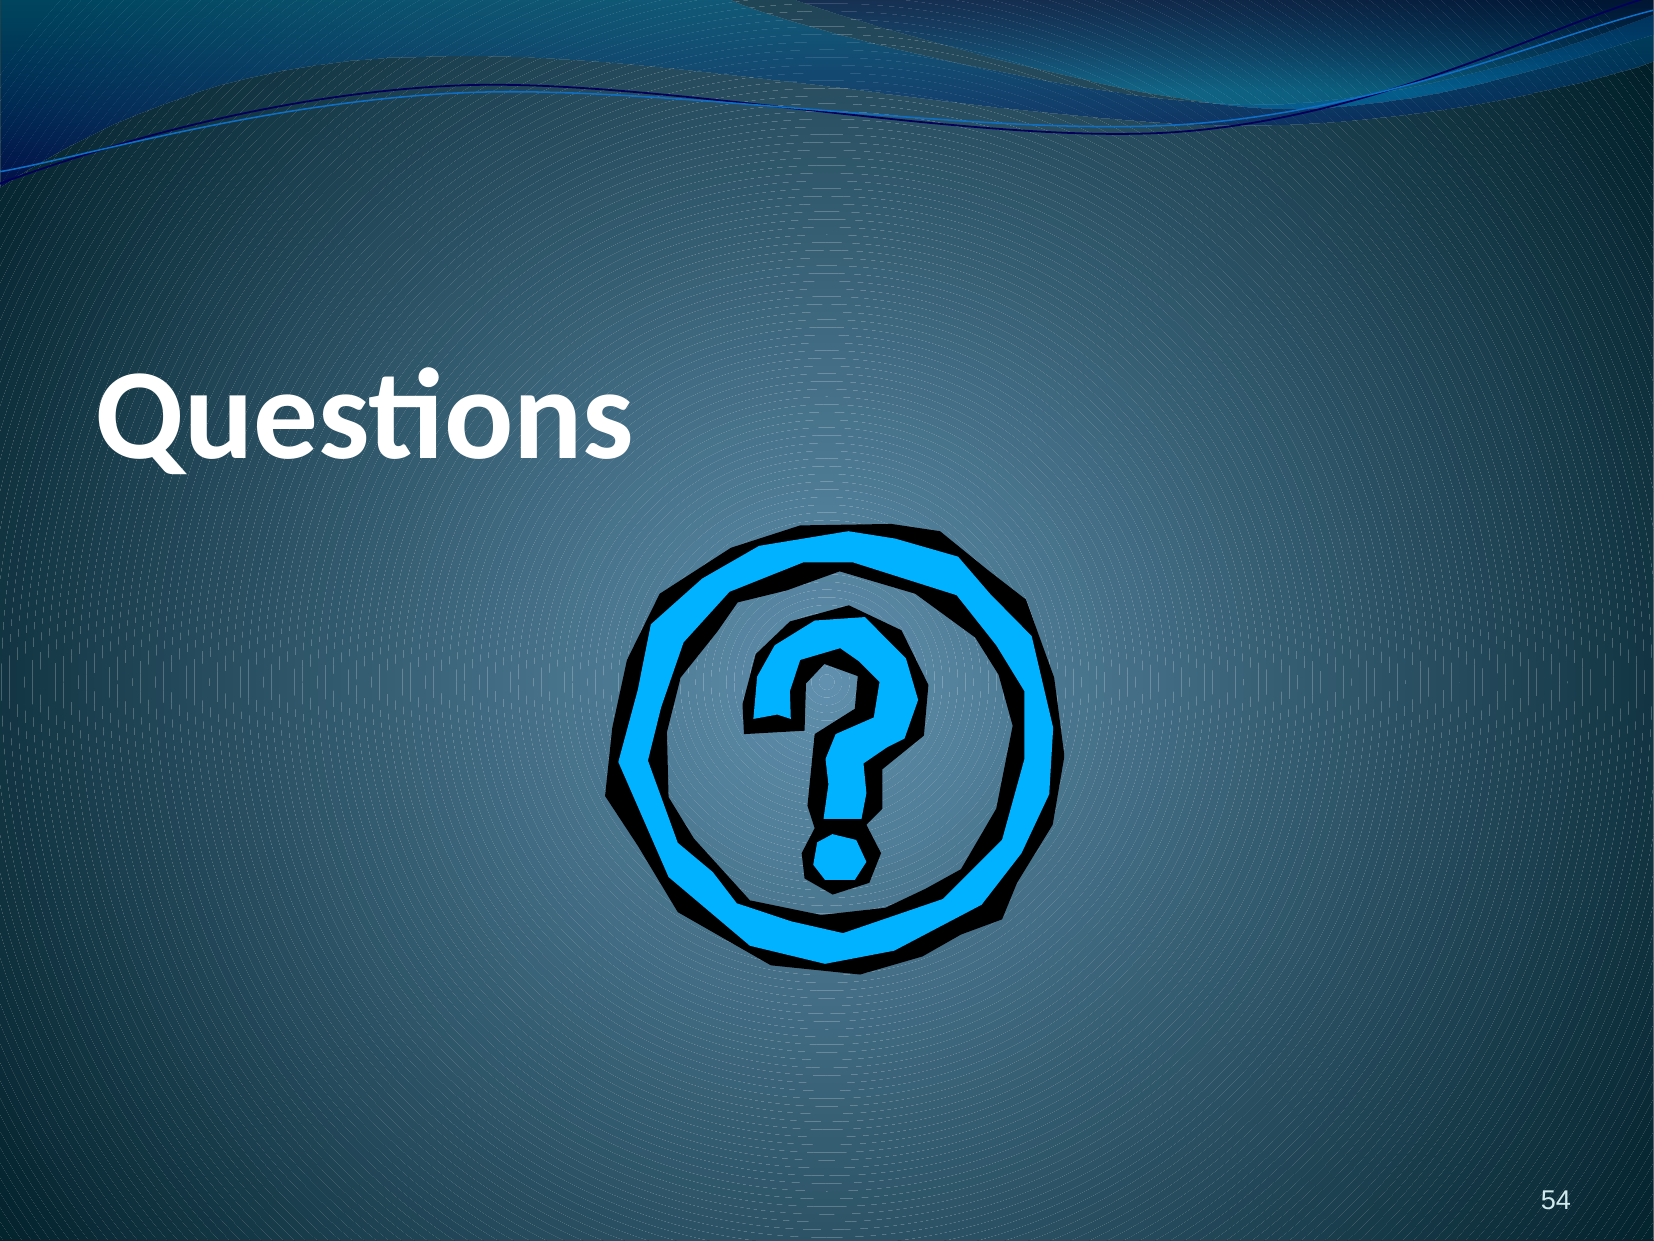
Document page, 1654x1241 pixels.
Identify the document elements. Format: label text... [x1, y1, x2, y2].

slide_number 54 [1433, 1149, 1571, 1216]
picture [604, 523, 1065, 975]
title Questions [95, 238, 1502, 485]
